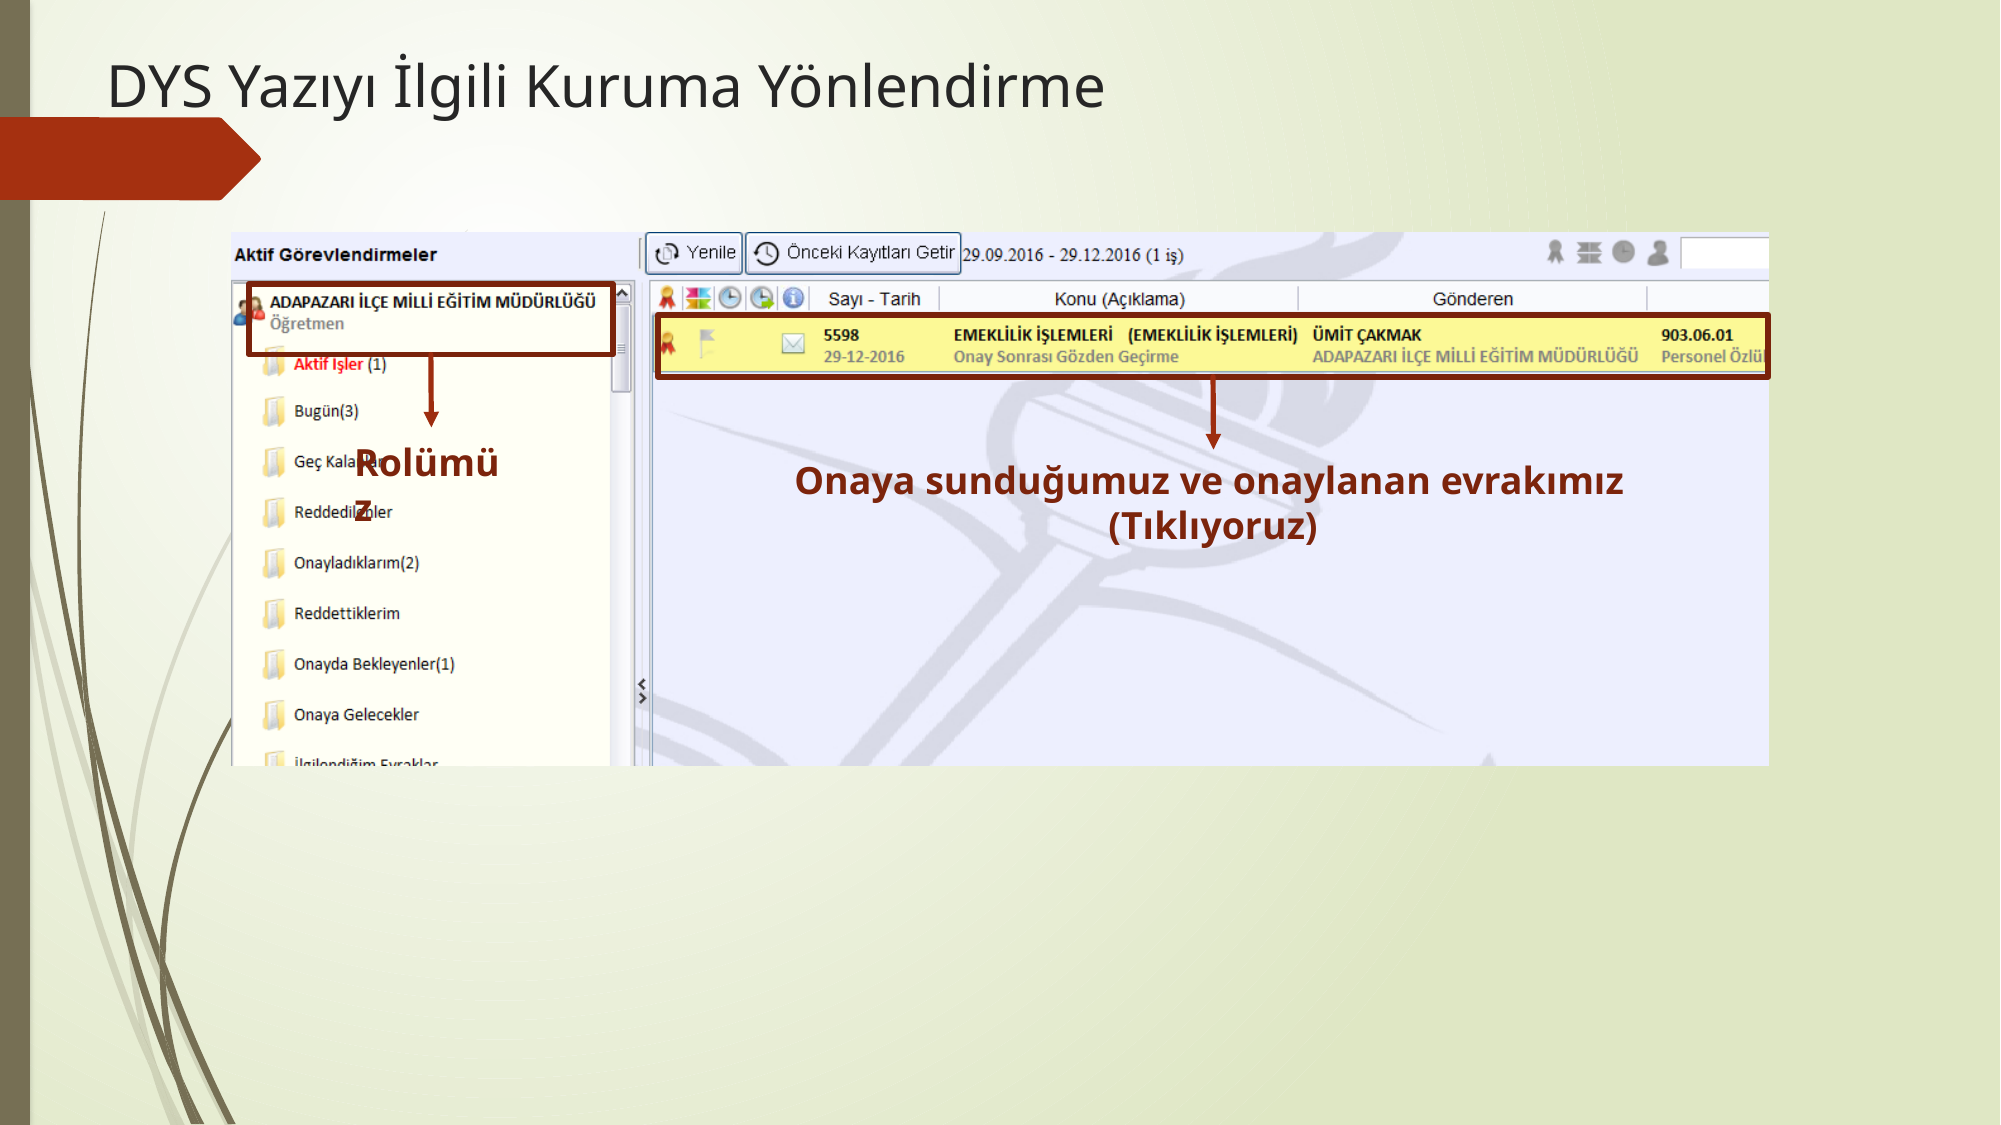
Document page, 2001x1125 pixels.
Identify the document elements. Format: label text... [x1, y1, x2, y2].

text_box DYS Yazıyı İlgili Kuruma Yönlendirme [0, 0, 2000, 168]
picture [231, 232, 1769, 766]
